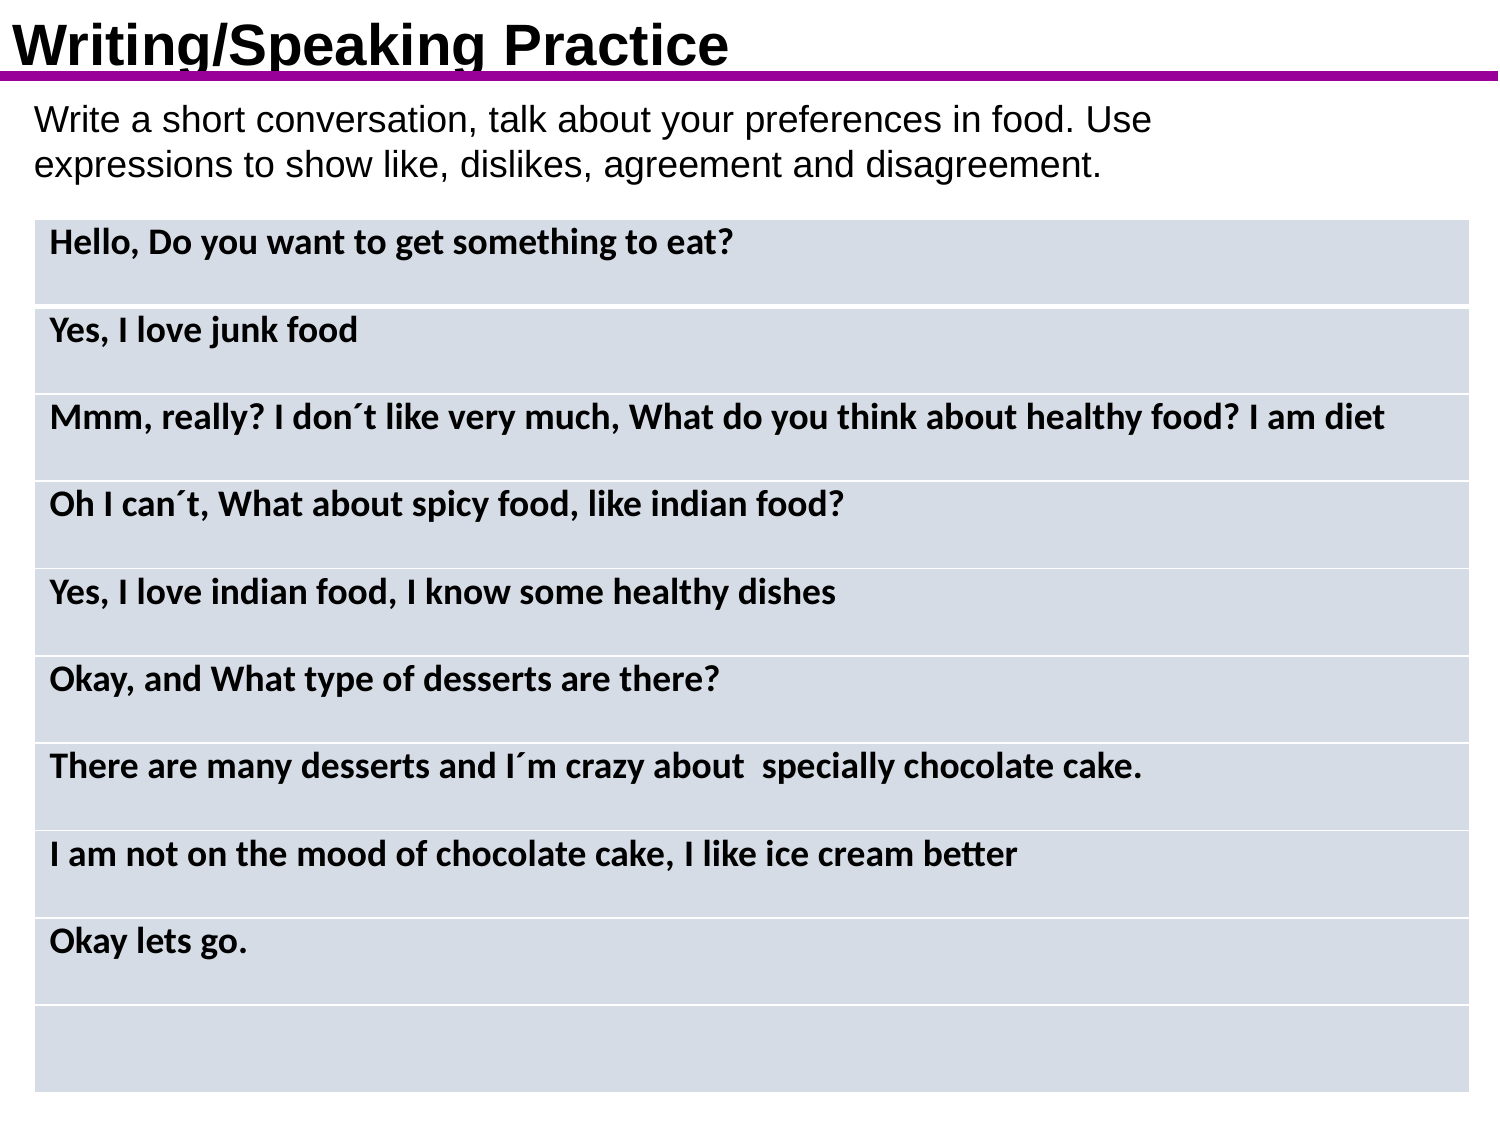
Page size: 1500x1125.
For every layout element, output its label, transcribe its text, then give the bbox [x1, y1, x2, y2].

table_cell Okay, and What type of desserts are there? [35, 657, 1469, 742]
table_cell [35, 1006, 1469, 1092]
text_box Write a short conversation, talk about your preferences in food. Use expressions to show like, dislikes, agreement and disagreement. [19, 87, 1332, 193]
table_header Hello, Do you want to get something to eat? [35, 220, 1469, 304]
table_cell Mmm, really? I don´t like very much, What do you think about healthy food? I am diet [35, 395, 1469, 480]
table_cell Okay lets go. [35, 919, 1469, 1004]
table_cell I am not on the mood of chocolate cake, I like ice cream better [35, 831, 1469, 917]
table_cell Yes, I love indian food, I know some healthy dishes [35, 569, 1469, 655]
table_cell There are many desserts and I´m crazy about specially chocolate cake. [35, 744, 1469, 830]
table_cell Yes, I love junk food [35, 309, 1469, 393]
table_cell Oh I can´t, What about spicy food, like indian food? [35, 482, 1469, 568]
text_box Writing/Speaking Practice [0, 0, 1498, 71]
text_box Writing/Speaking Practice [0, 81, 1498, 85]
